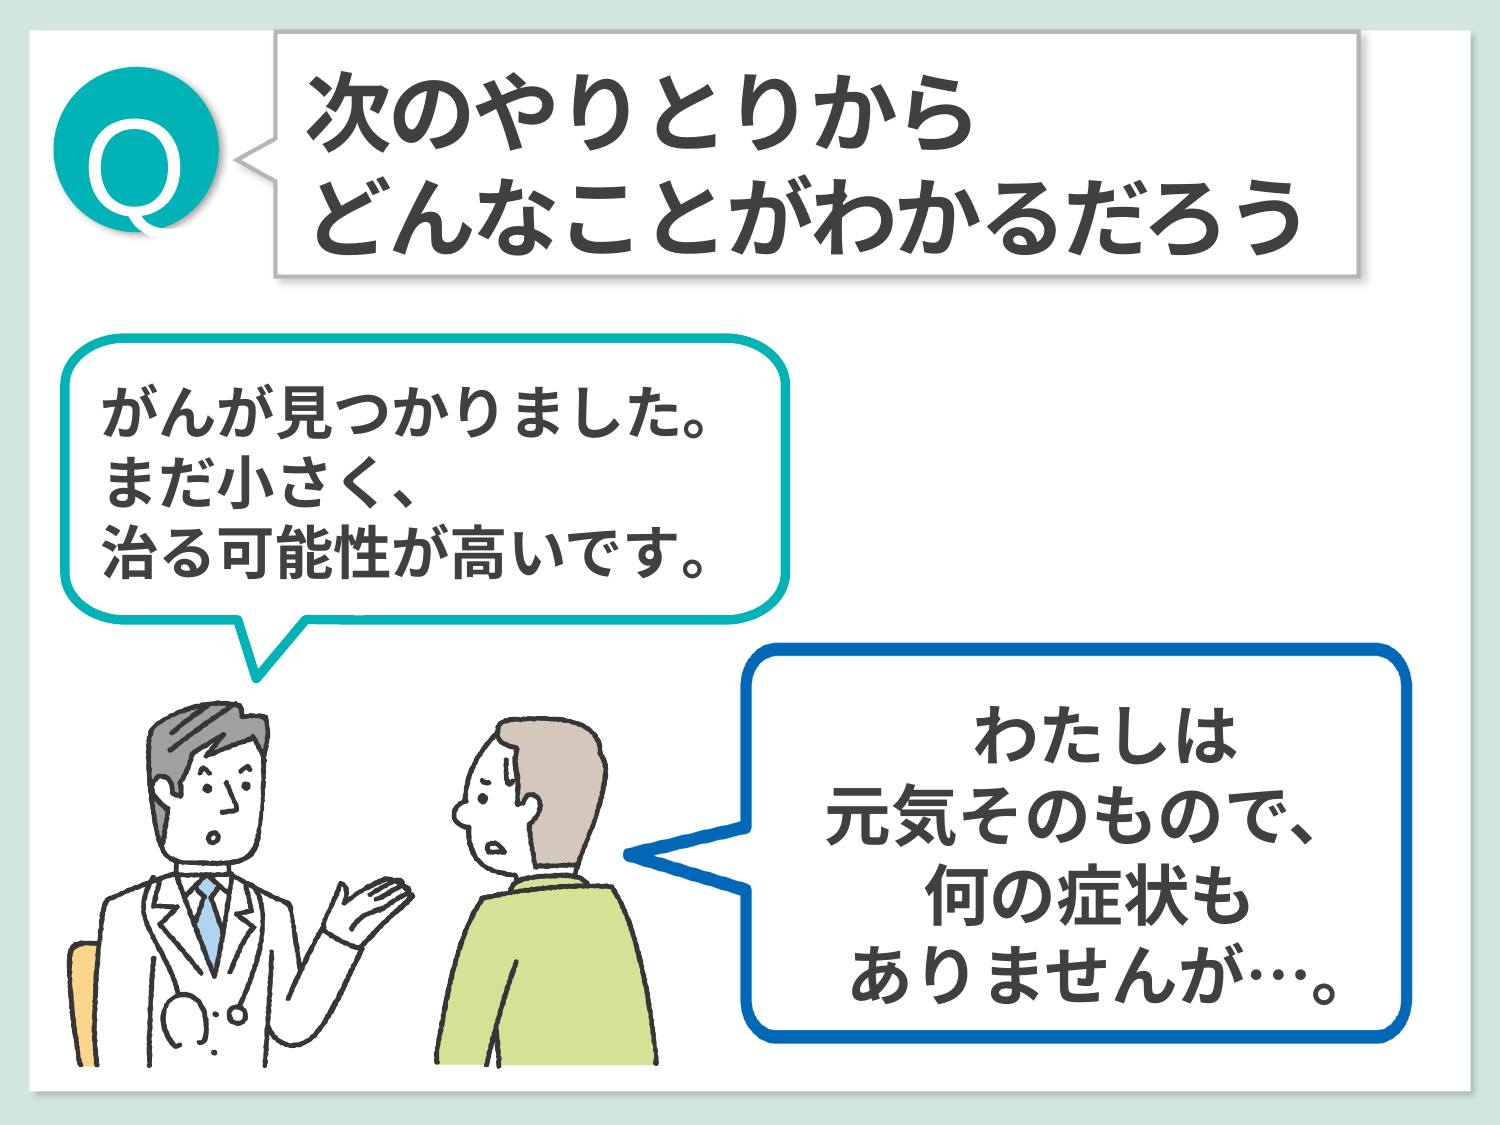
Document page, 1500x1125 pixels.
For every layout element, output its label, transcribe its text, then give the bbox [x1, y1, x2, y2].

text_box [587, 617, 1471, 1083]
text_box がんが見つかりました。まだ小さく、 治る可能性が高いです。 [63, 336, 787, 676]
picture [50, 676, 686, 1095]
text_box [53, 0, 1389, 313]
